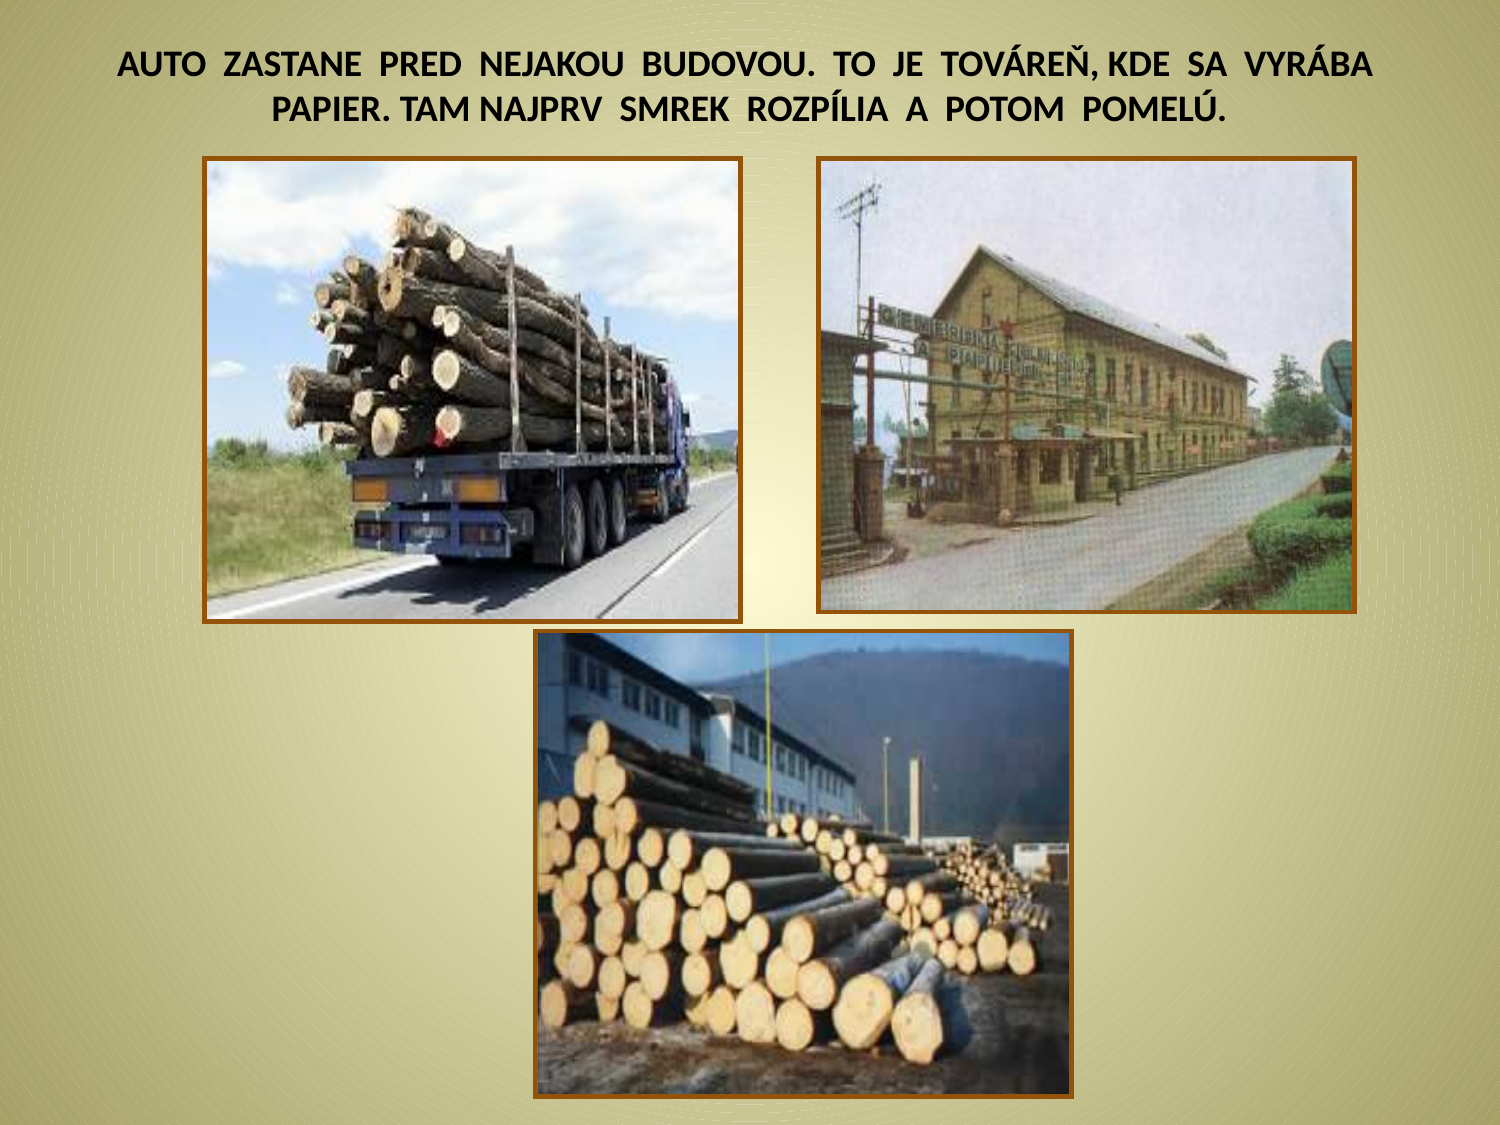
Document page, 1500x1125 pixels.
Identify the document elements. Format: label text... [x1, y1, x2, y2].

text_box AUTO ZASTANE PRED NEJAKOU BUDOVOU. TO JE TOVÁREŇ, KDE SA VYRÁBA PAPIER. TAM NAJPRV SMREK ROZPÍLIA A POTOM POMELÚ. [53, 31, 1447, 137]
picture [537, 633, 1070, 1095]
picture [206, 160, 739, 620]
picture [820, 160, 1353, 610]
